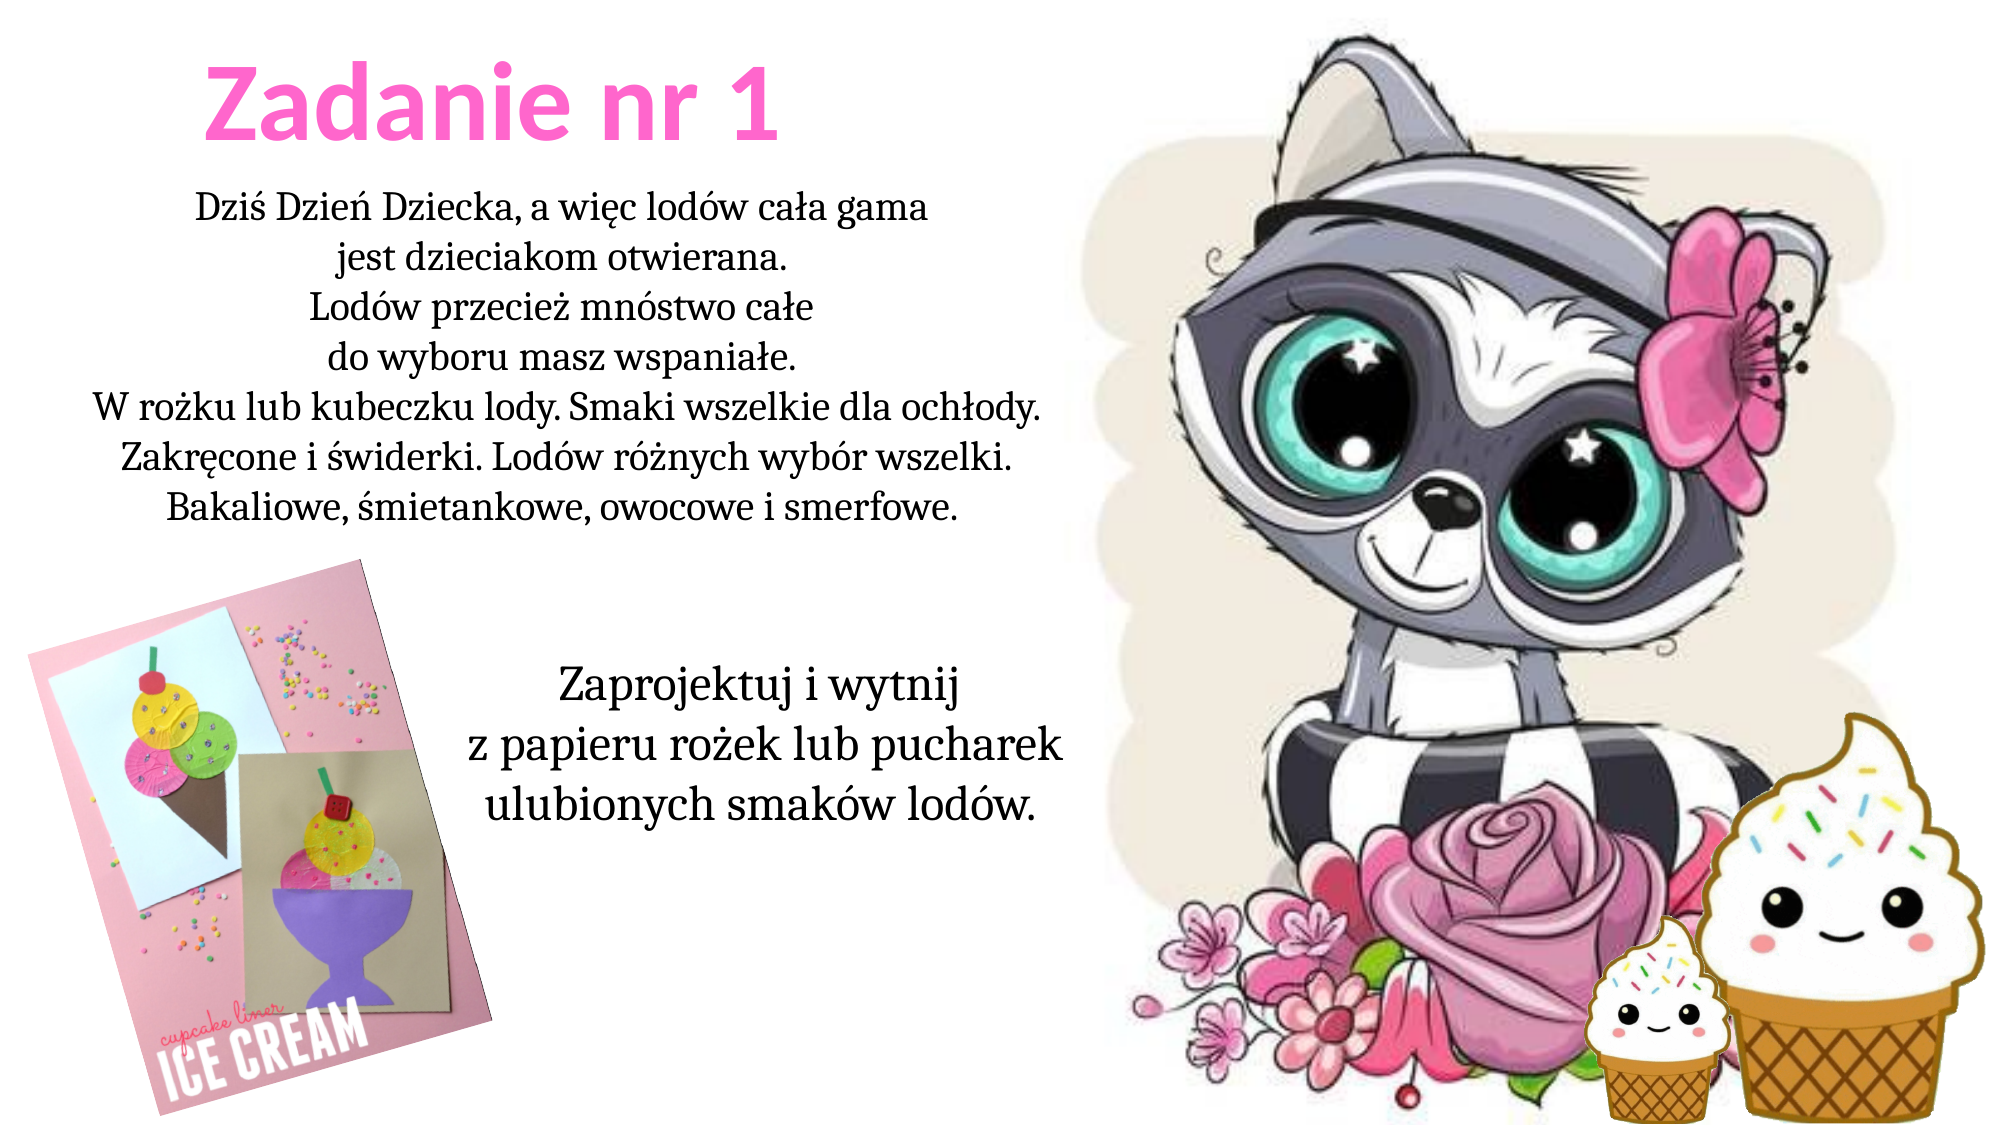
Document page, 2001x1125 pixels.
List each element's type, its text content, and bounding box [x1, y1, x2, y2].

picture [945, 0, 2000, 1125]
picture [86, 596, 441, 1077]
text_box Zaprojektuj i wytnij z papieru rożek lub pucharek ulubionych smaków lodów. [441, 642, 945, 838]
text_box Zadanie nr 1 [189, 20, 798, 171]
text_box Dziś Dzień Dziecka, a więc lodów cała gama jest dzieciakom otwierana. Lodów przecież mnóstwo całe do wyboru masz wspaniałe. W rożku lub kubeczku lody. Smaki wszelkie dla ochłody. Zakręcone i świderki. Lodów różnych wybór wszelki. Bakaliowe, śmietankowe, owocowe i smerfowe. [42, 171, 945, 537]
